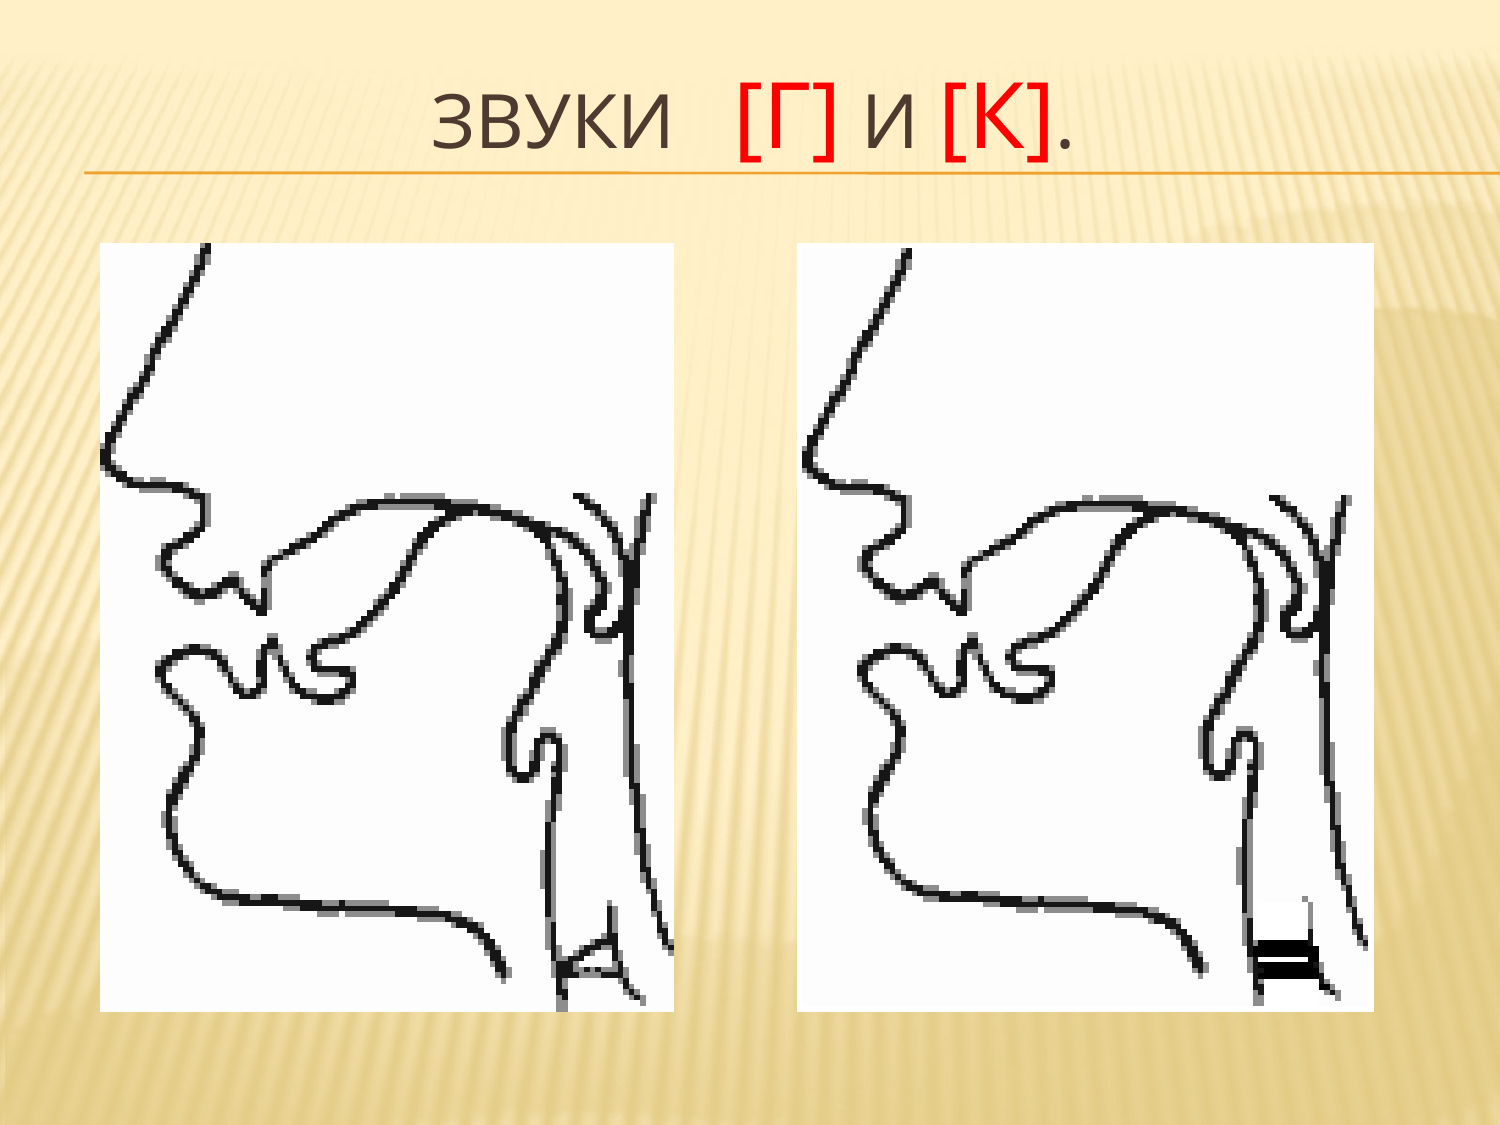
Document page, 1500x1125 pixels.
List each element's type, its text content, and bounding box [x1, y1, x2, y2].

picture [796, 243, 1374, 1012]
picture [99, 243, 674, 1012]
title Звуки [г] и [к]. [41, 42, 1467, 181]
